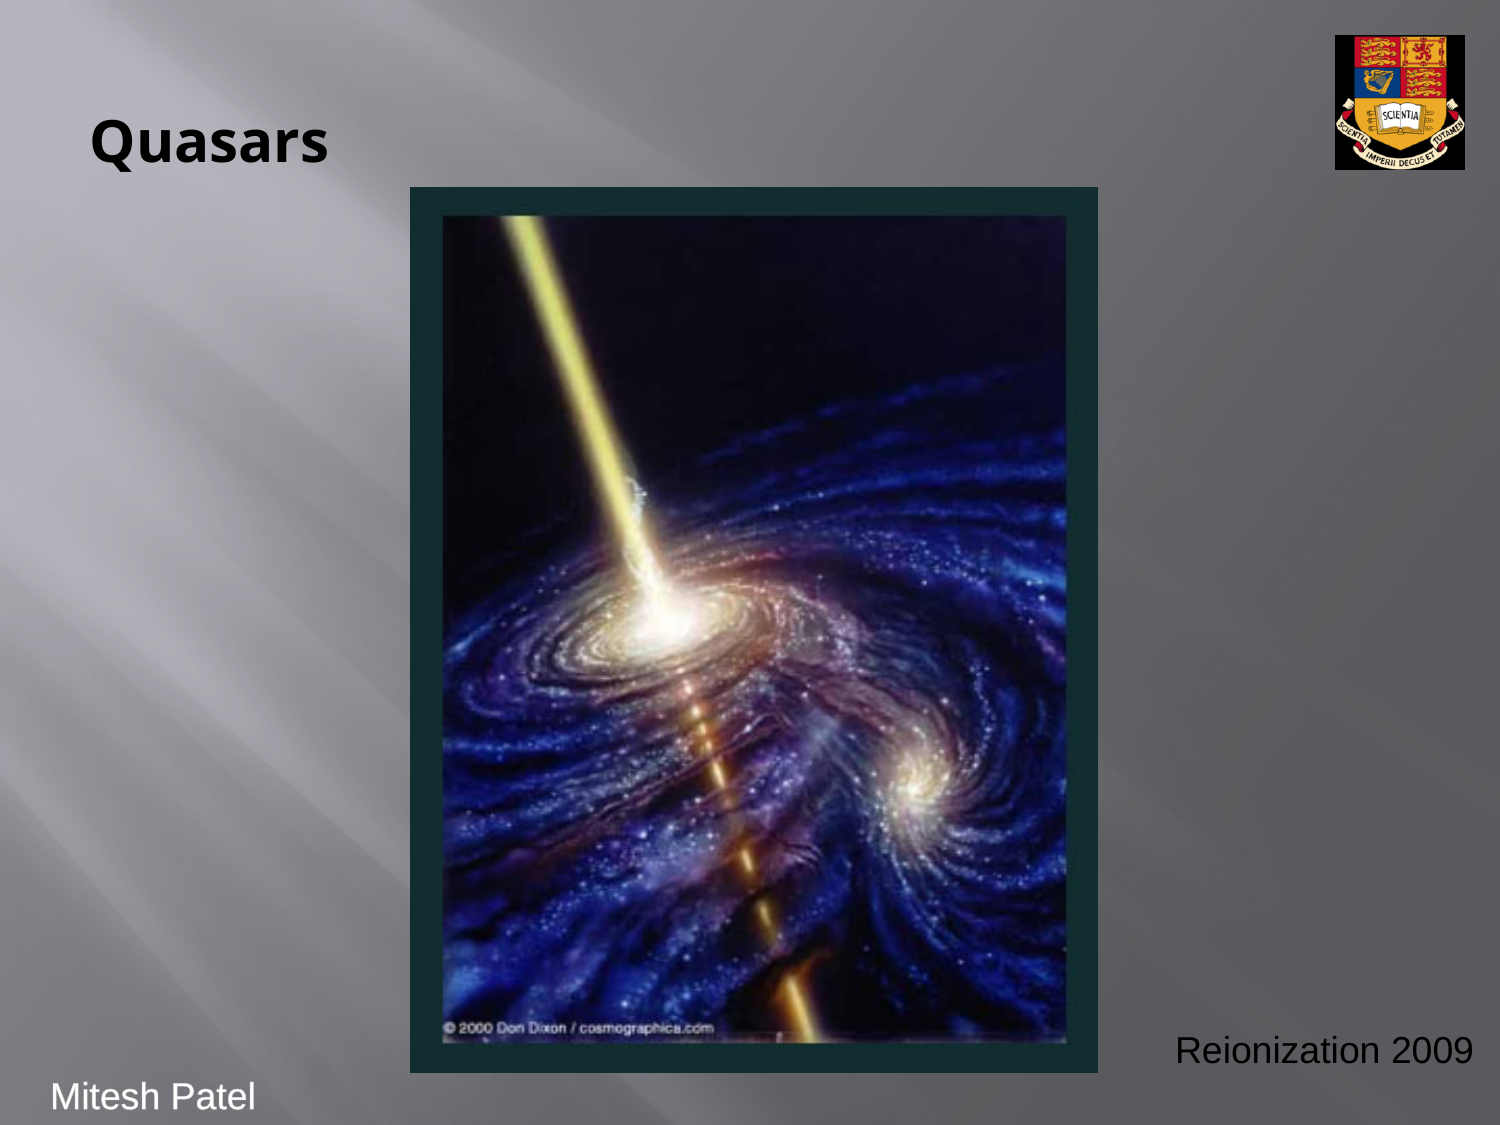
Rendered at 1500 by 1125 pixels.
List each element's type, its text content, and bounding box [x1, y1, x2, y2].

picture [1335, 35, 1465, 170]
title Quasars [75, 45, 1425, 233]
picture [409, 187, 1098, 1073]
